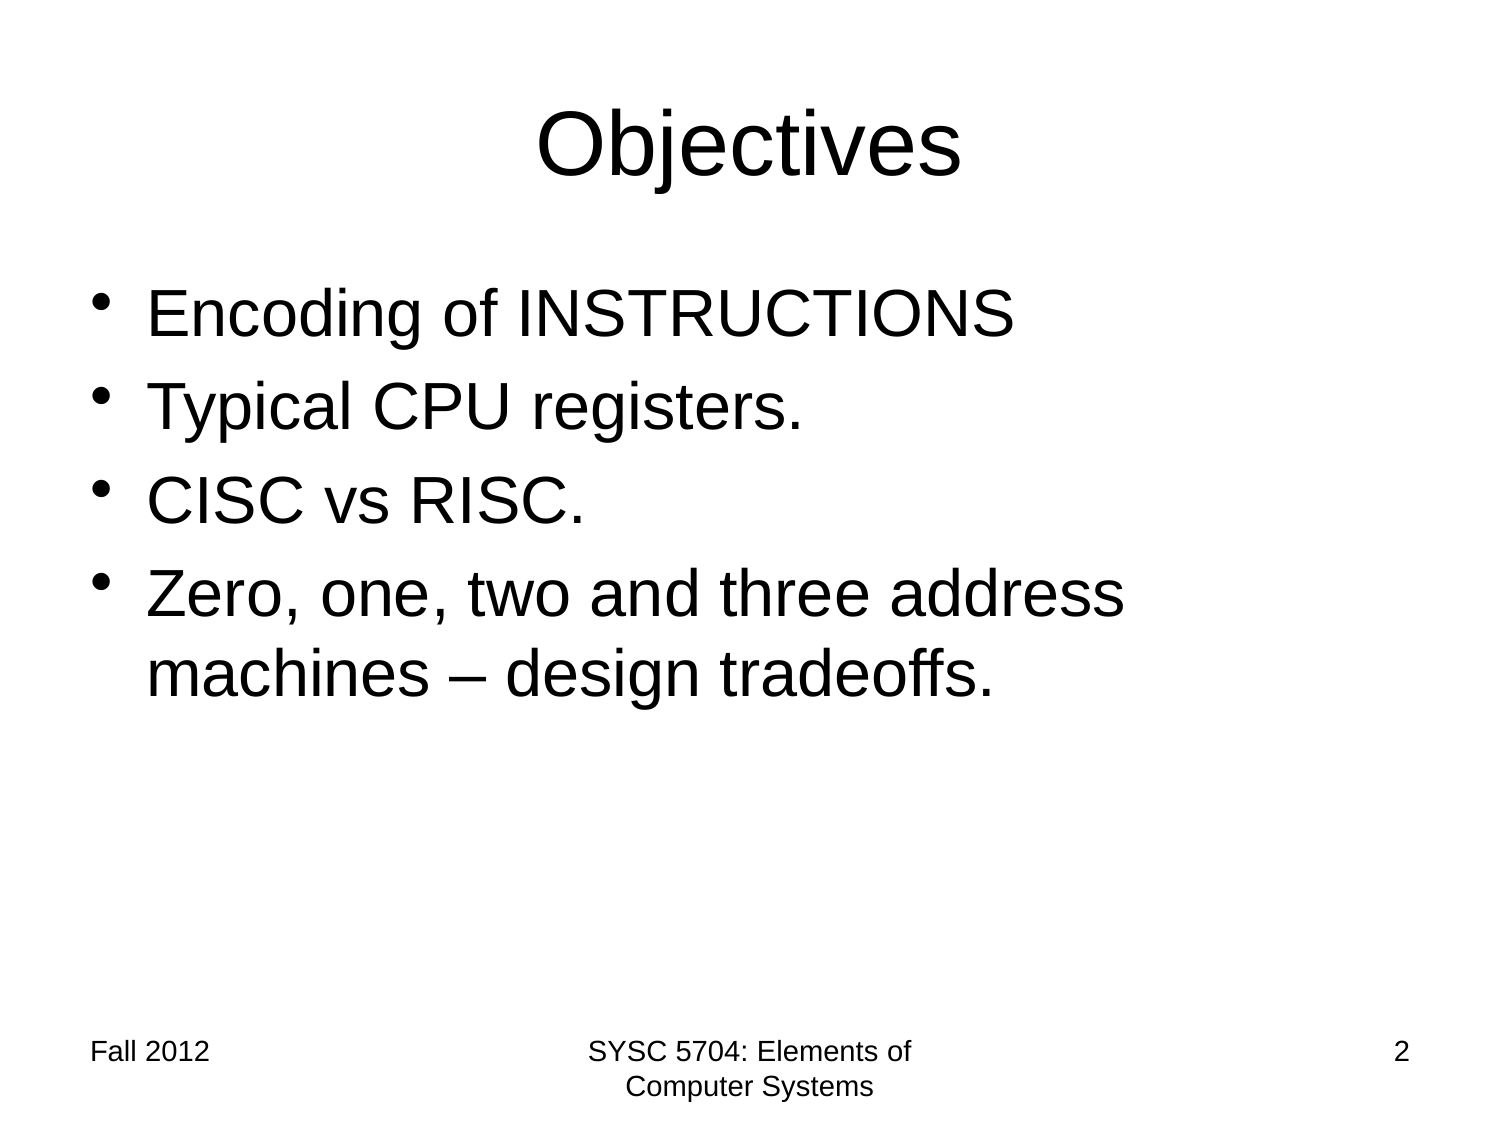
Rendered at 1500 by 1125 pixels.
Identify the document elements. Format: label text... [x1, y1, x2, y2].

list Encoding of INSTRUCTIONS Typical CPU registers. CISC vs RISC. Zero, one, two and three address machines – design tradeoffs. [74, 262, 1426, 1006]
footer SYSC 5704: Elements of Computer Systems [512, 1024, 988, 1103]
slide_number 2 [1074, 1024, 1426, 1103]
slide_number Fall 2012 [74, 1024, 426, 1103]
title Objectives [74, 44, 1426, 233]
